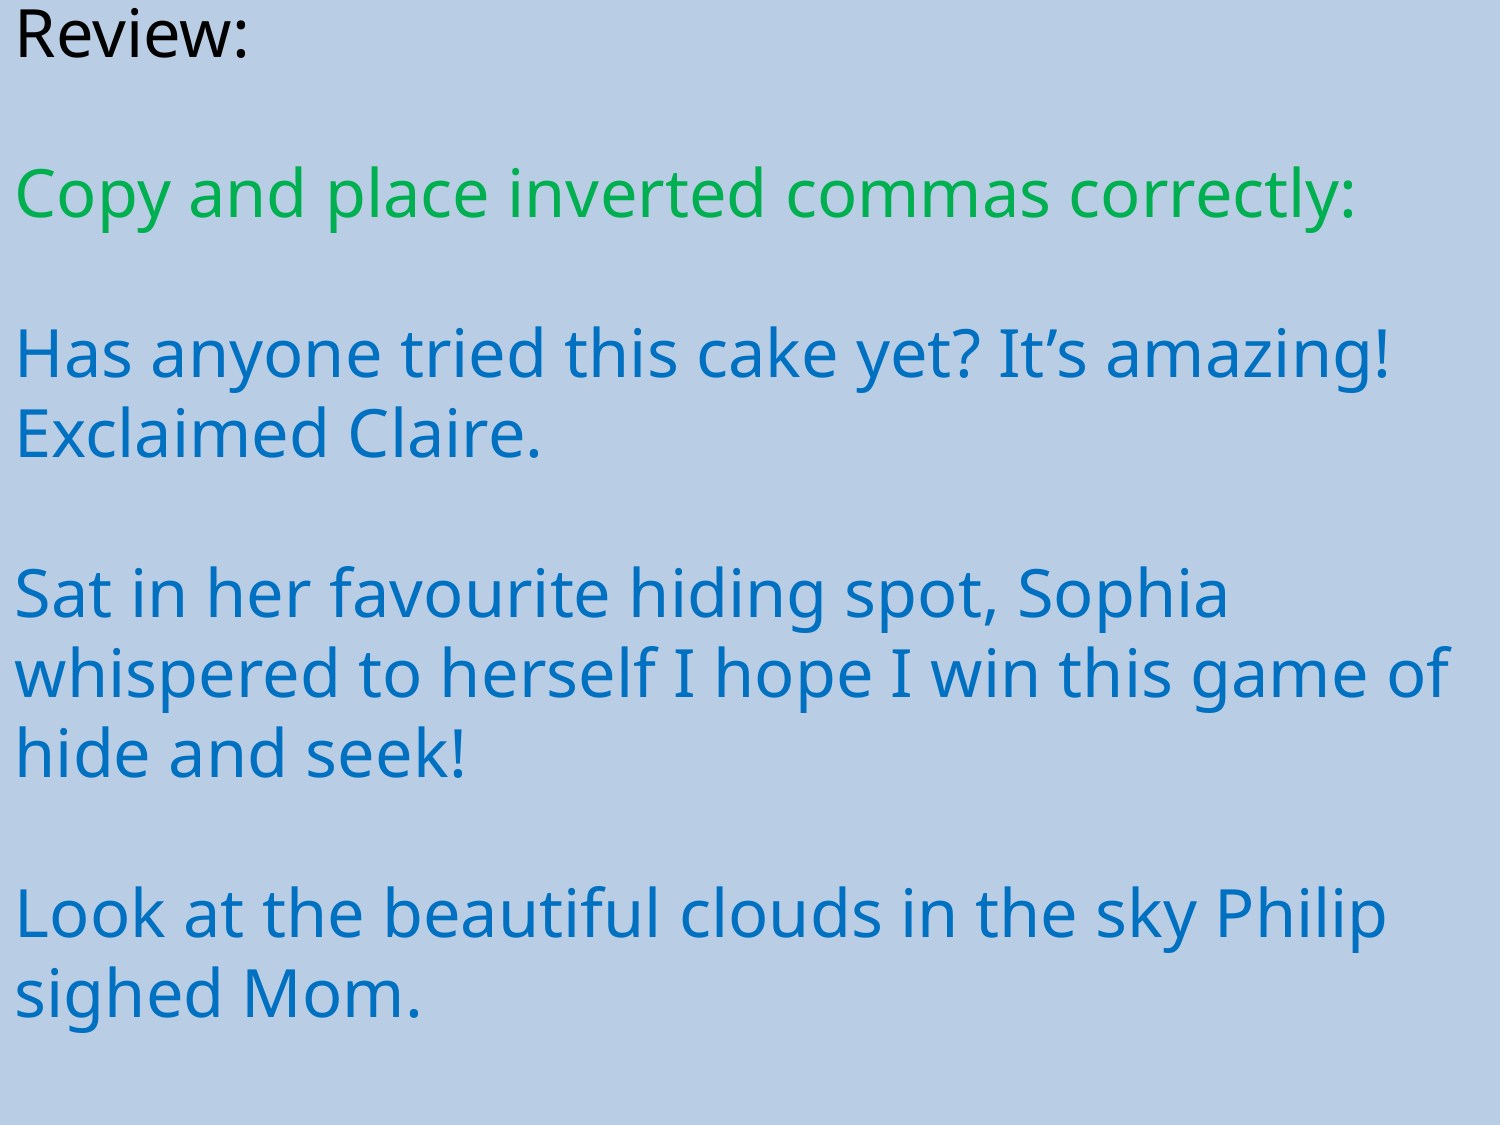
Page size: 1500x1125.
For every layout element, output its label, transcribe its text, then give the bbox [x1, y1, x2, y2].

text_box Review: Copy and place inverted commas correctly: Has anyone tried this cake yet? It’s amazing! Exclaimed Claire. Sat in her favourite hiding spot, Sophia whispered to herself I hope I win this game of hide and seek! Look at the beautiful clouds in the sky Philip sighed Mom. [0, 0, 1500, 1038]
